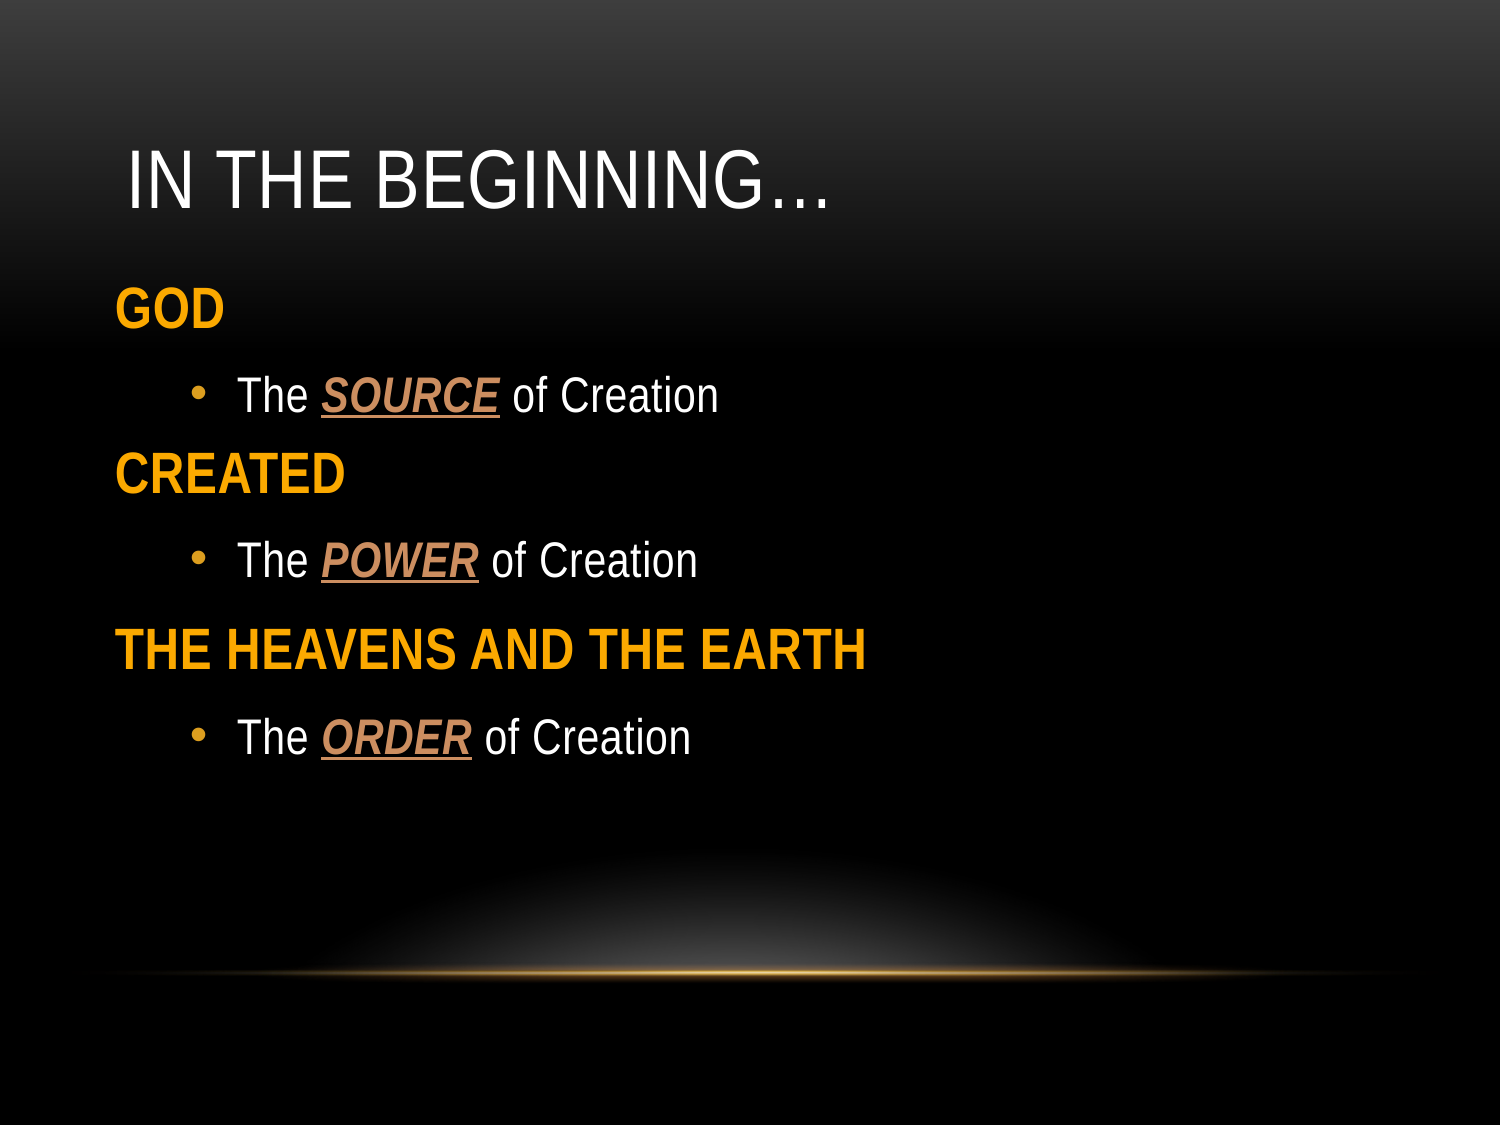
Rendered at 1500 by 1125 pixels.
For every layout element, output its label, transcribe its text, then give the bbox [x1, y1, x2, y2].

picture [0, 0, 1500, 1125]
title In The Beginning… [99, 45, 1400, 233]
list God The SOURCE of Creation Created The POWER of Creation The Heavens and the Earth The ORDER of Creation [99, 262, 1400, 938]
